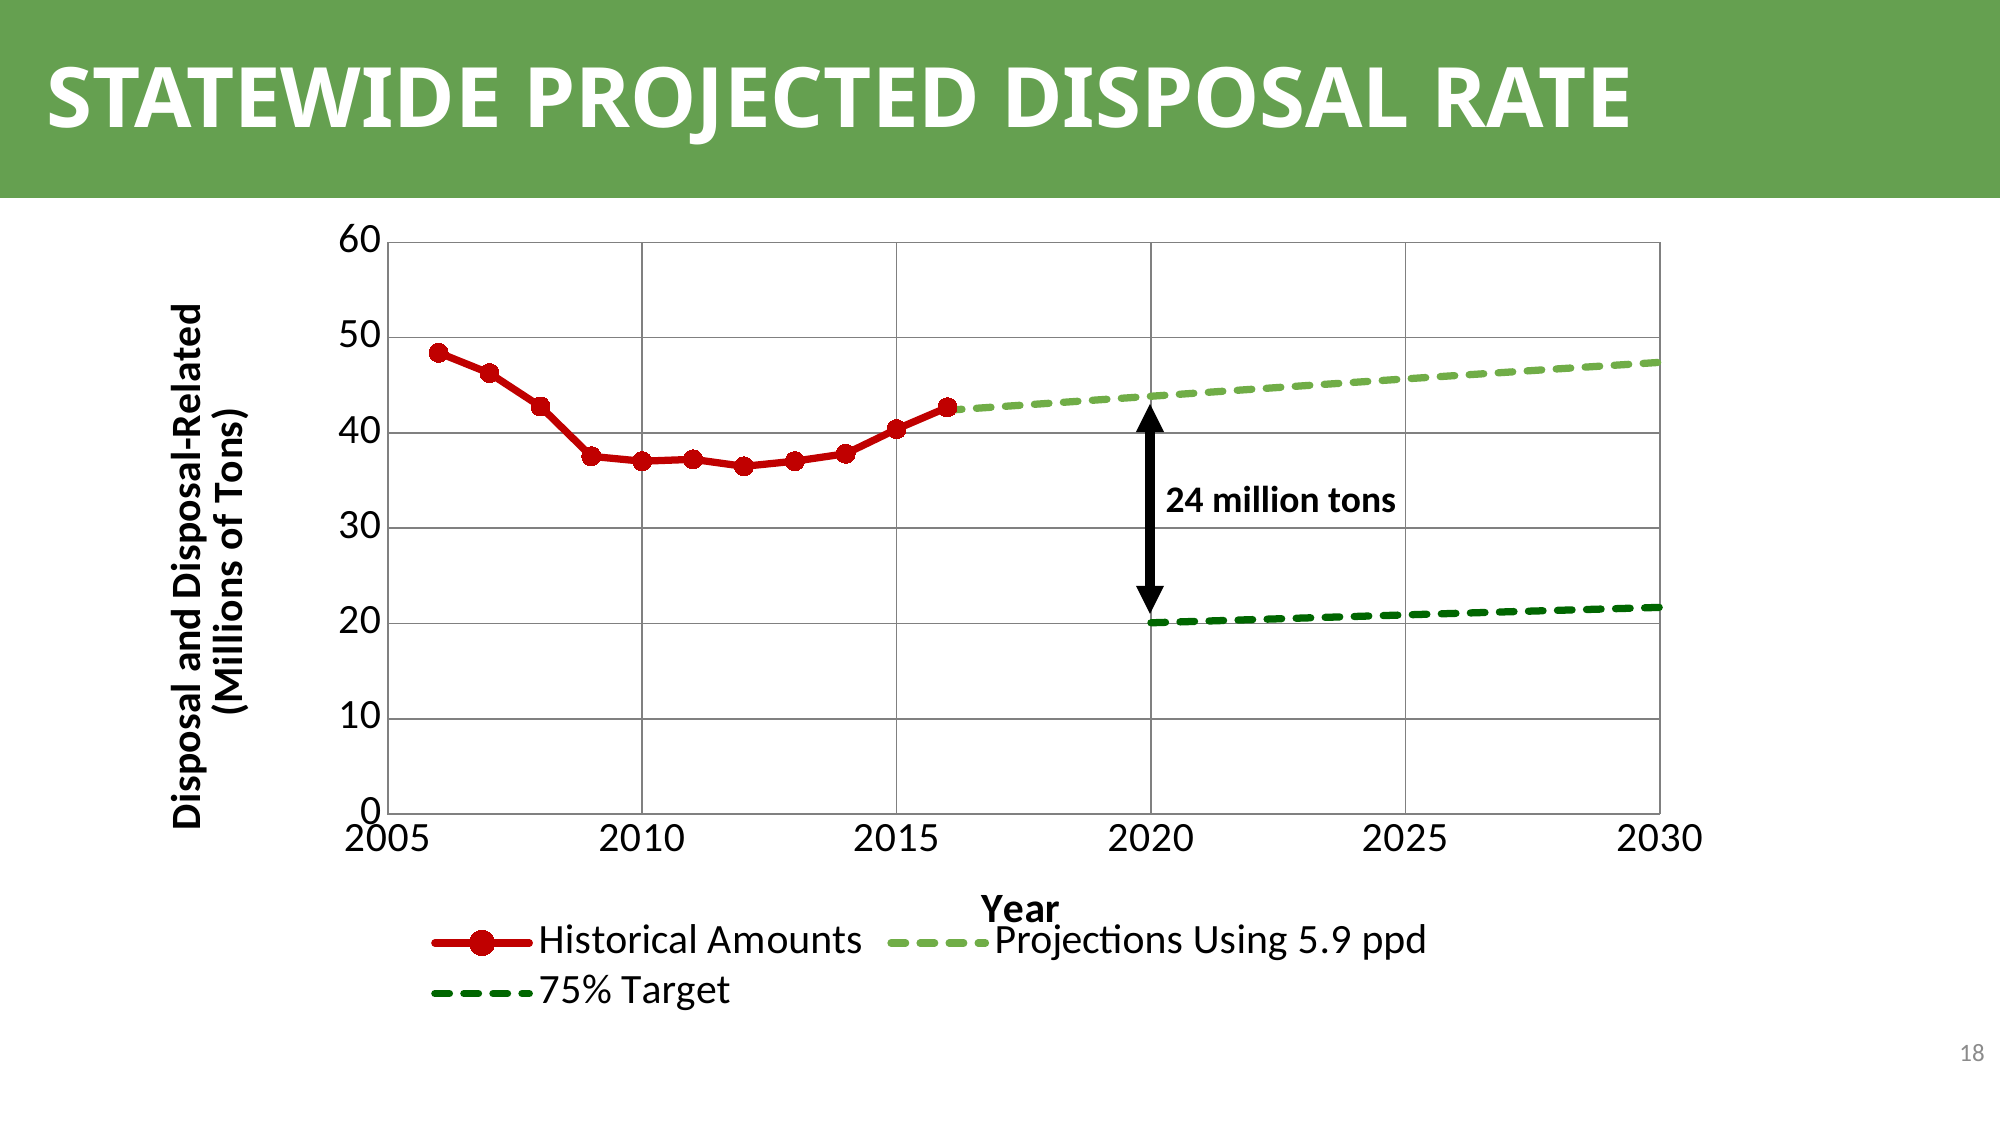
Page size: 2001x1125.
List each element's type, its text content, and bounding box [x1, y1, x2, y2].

chart [137, 198, 1725, 1024]
text_box [0, 0, 2000, 199]
slide_number 18 [1720, 1021, 2000, 1081]
text_box Statewide Projected Disposal Rate [32, 37, 1953, 152]
